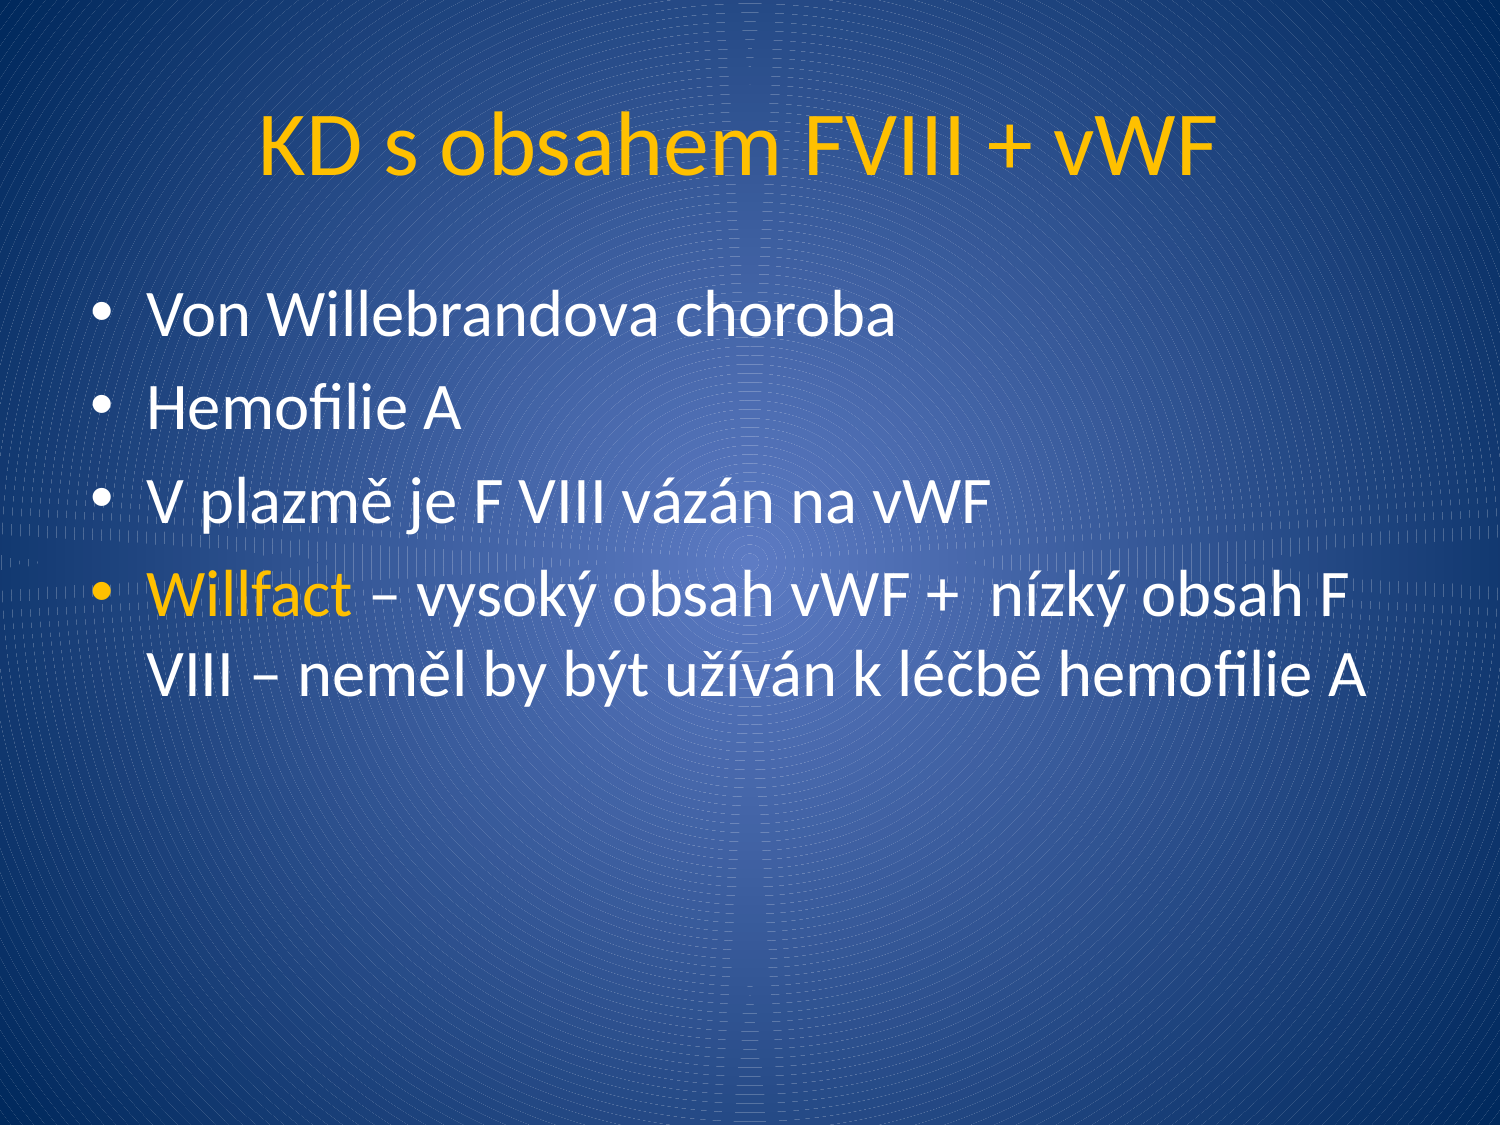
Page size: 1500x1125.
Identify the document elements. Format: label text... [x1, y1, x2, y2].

list Von Willebrandova choroba Hemofilie A V plazmě je F VIII vázán na vWF Willfact – vysoký obsah vWF + nízký obsah F VIII – neměl by být užíván k léčbě hemofilie A [75, 262, 1425, 1005]
title KD s obsahem FVIII + vWF [75, 45, 1425, 233]
